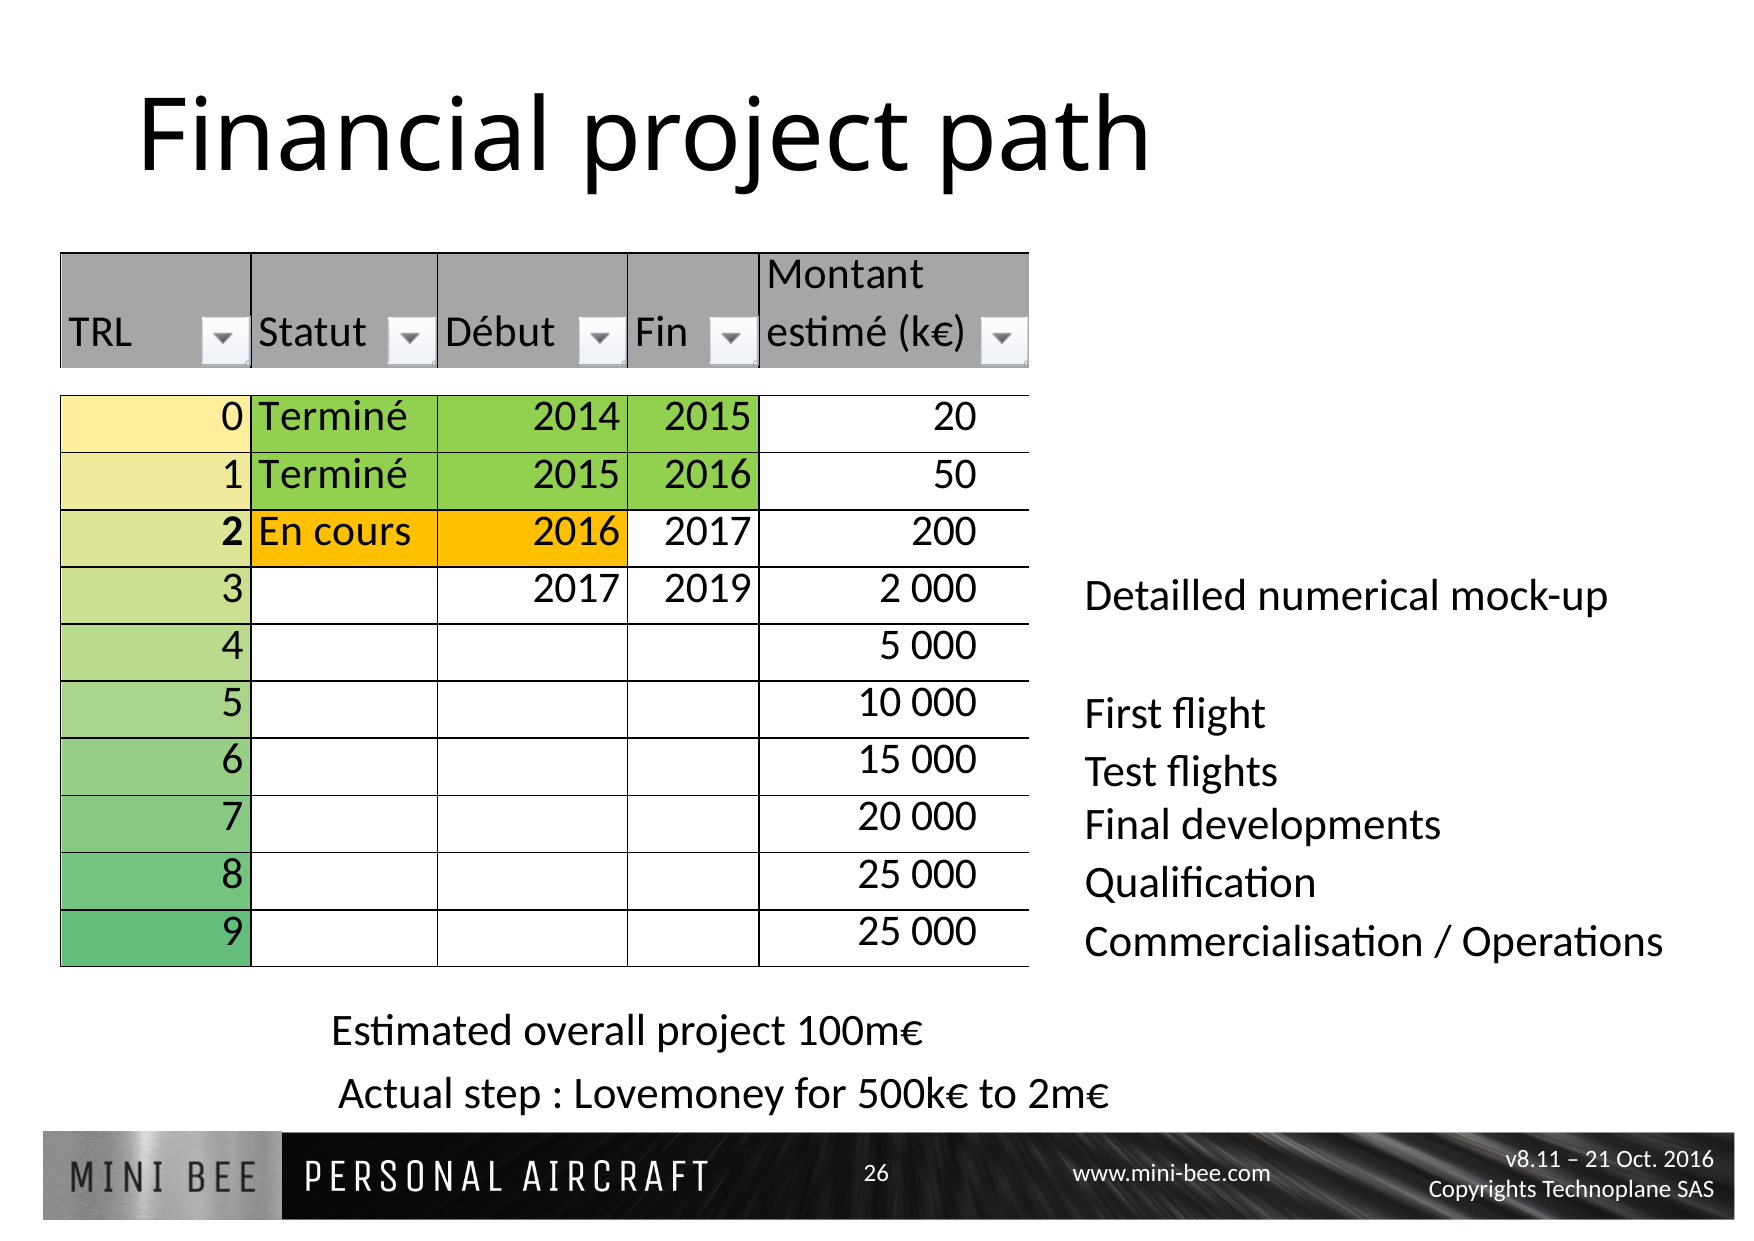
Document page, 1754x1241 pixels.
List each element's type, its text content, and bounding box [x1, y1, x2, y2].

picture [59, 252, 1031, 370]
text_box Detailled numerical mock-up [1069, 557, 1754, 627]
text_box Actual step : Lovemoney for 500k€ to 2m€ [323, 1056, 1137, 1126]
slide_number 26 [816, 1149, 937, 1195]
text_box Estimated overall project 100m€ [316, 993, 1031, 1062]
picture [59, 394, 1031, 968]
text_box Final developments [1069, 786, 1584, 845]
text_box First flight [1069, 675, 1584, 733]
text_box Qualification [1069, 845, 1584, 915]
text_box Test flights [1069, 733, 1584, 786]
text_box Commercialisation / Operations [1069, 903, 1754, 973]
picture [43, 1131, 1739, 1220]
title Financial project path [120, 66, 1634, 210]
